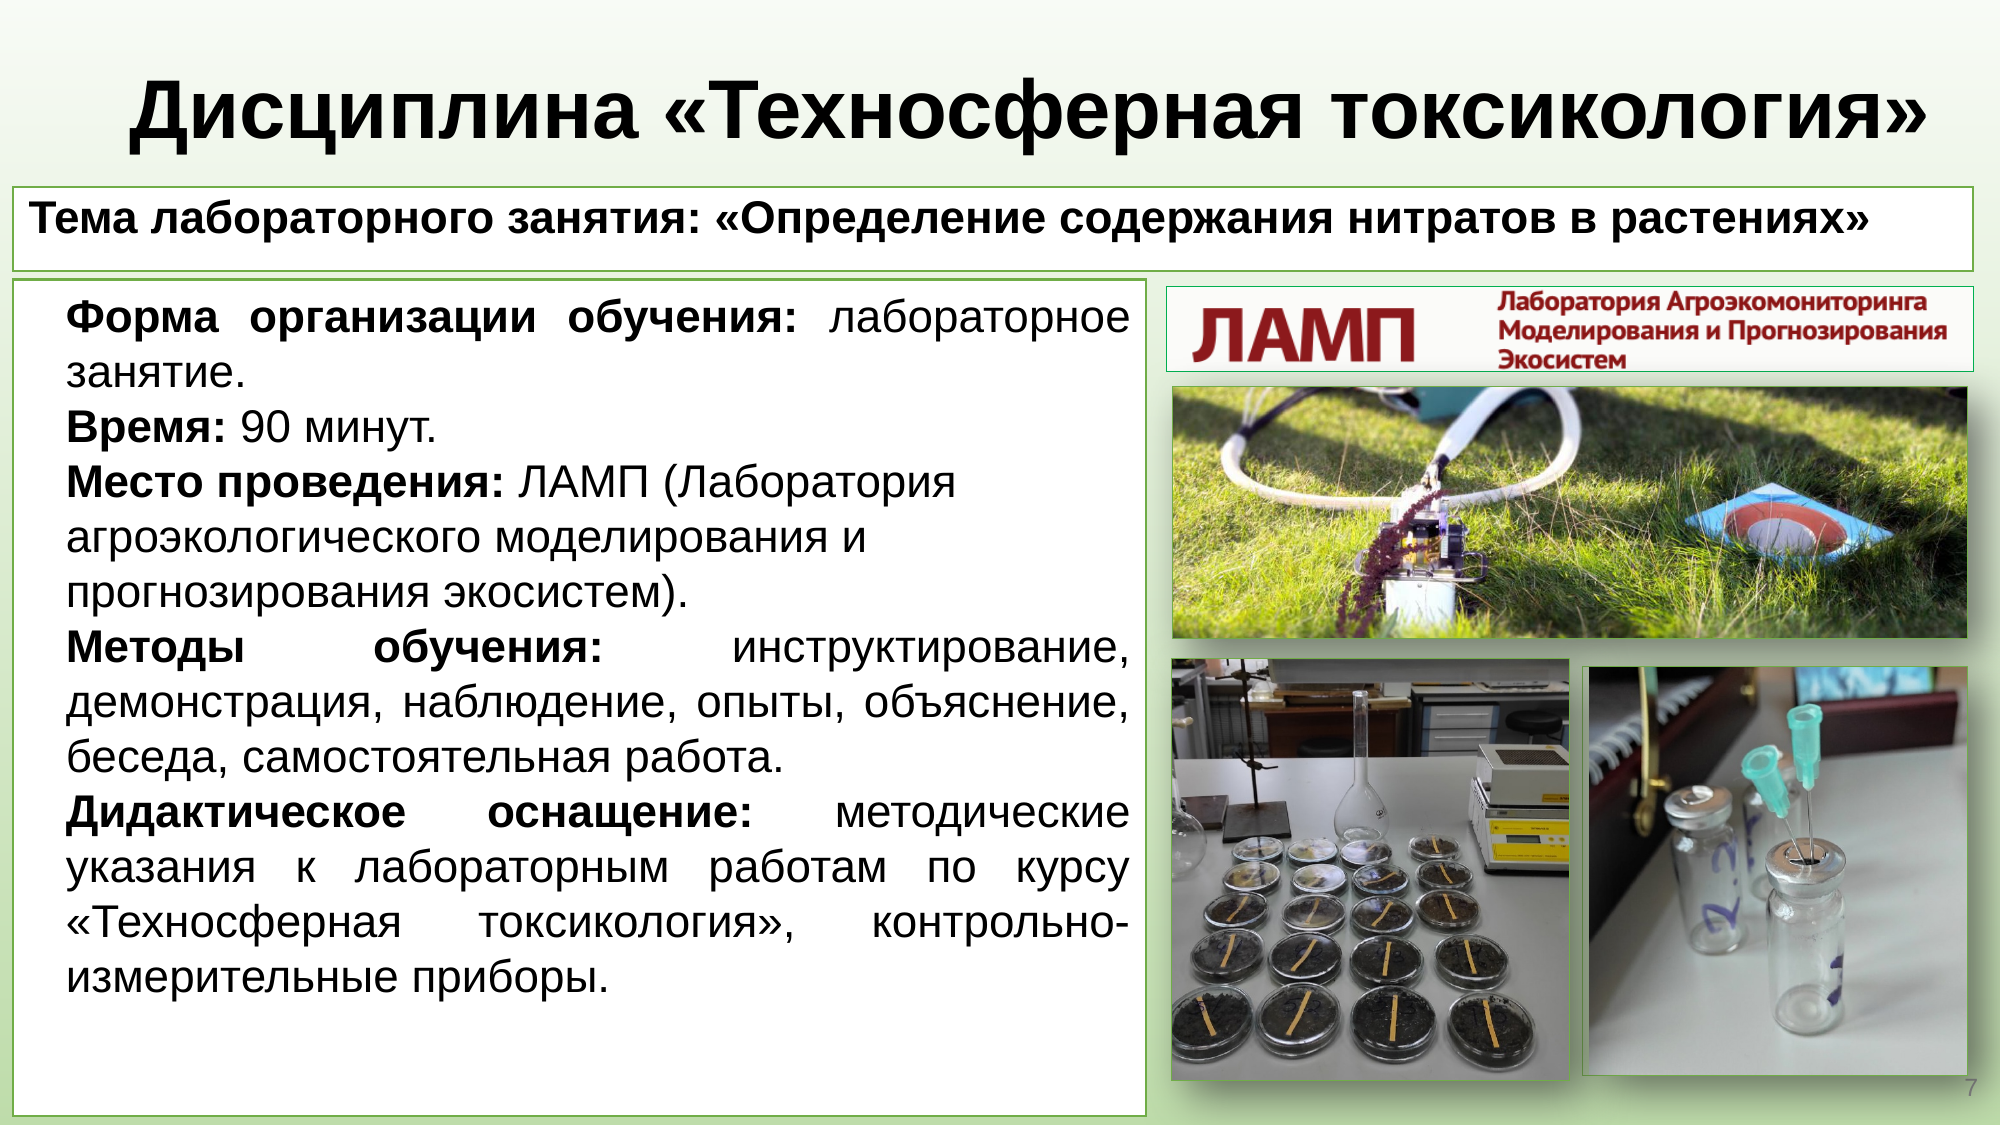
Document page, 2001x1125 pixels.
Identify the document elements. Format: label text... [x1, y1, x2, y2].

picture [1171, 386, 1968, 639]
picture [1171, 658, 1570, 1081]
list Тема лабораторного занятия: «Определение содержания нитратов в растениях» [12, 186, 1974, 272]
title Дисциплина «Техносферная токсикология» [13, 8, 1974, 186]
picture [1582, 666, 1968, 1076]
text_box Форма организации обучения: лабораторное занятие. Время: 90 минут. Место проведения: ЛАМП (Лаборатория агроэкологического моделирования и прогнозирования экосистем). Методы обучения: инструктирование, демонстрация, наблюдение, опыты, объяснение, беседа, самостоятельная работа. Дидактическое оснащение: методические указания к лабораторным работам по курсу «Техносферная токсикология», контрольно-измерительные приборы. [12, 278, 1147, 1117]
picture [1166, 286, 1974, 372]
